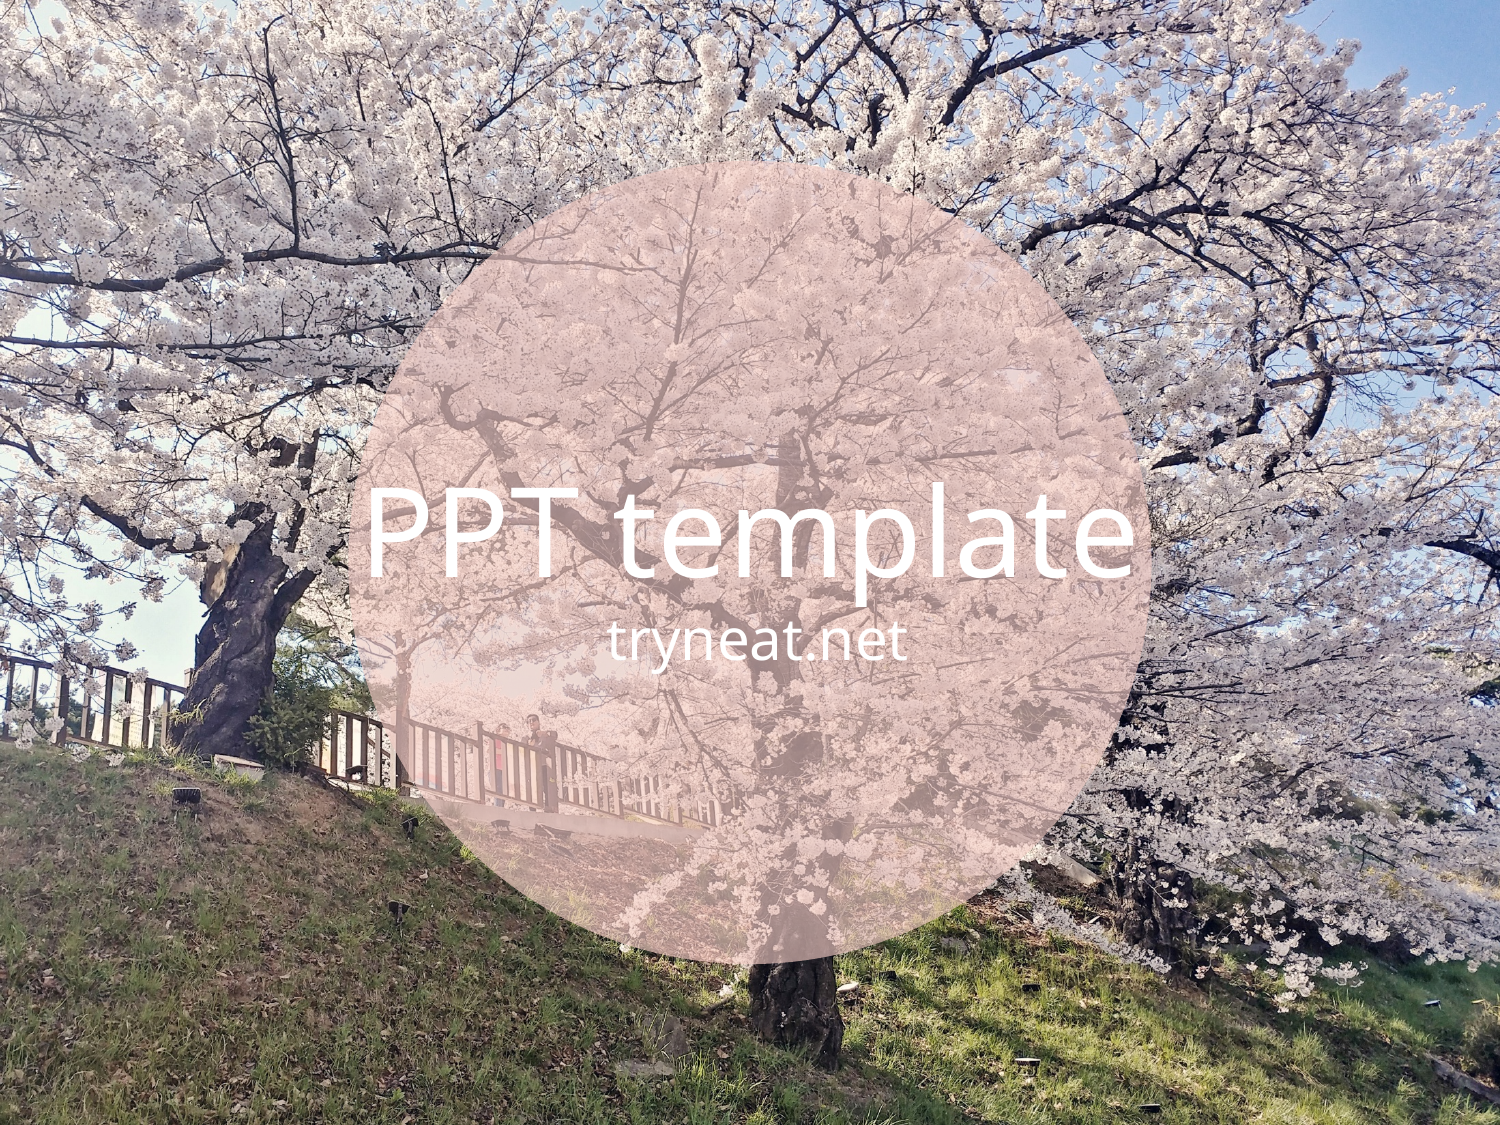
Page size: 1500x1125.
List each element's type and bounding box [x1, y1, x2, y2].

text_box [0, 0, 1500, 1125]
